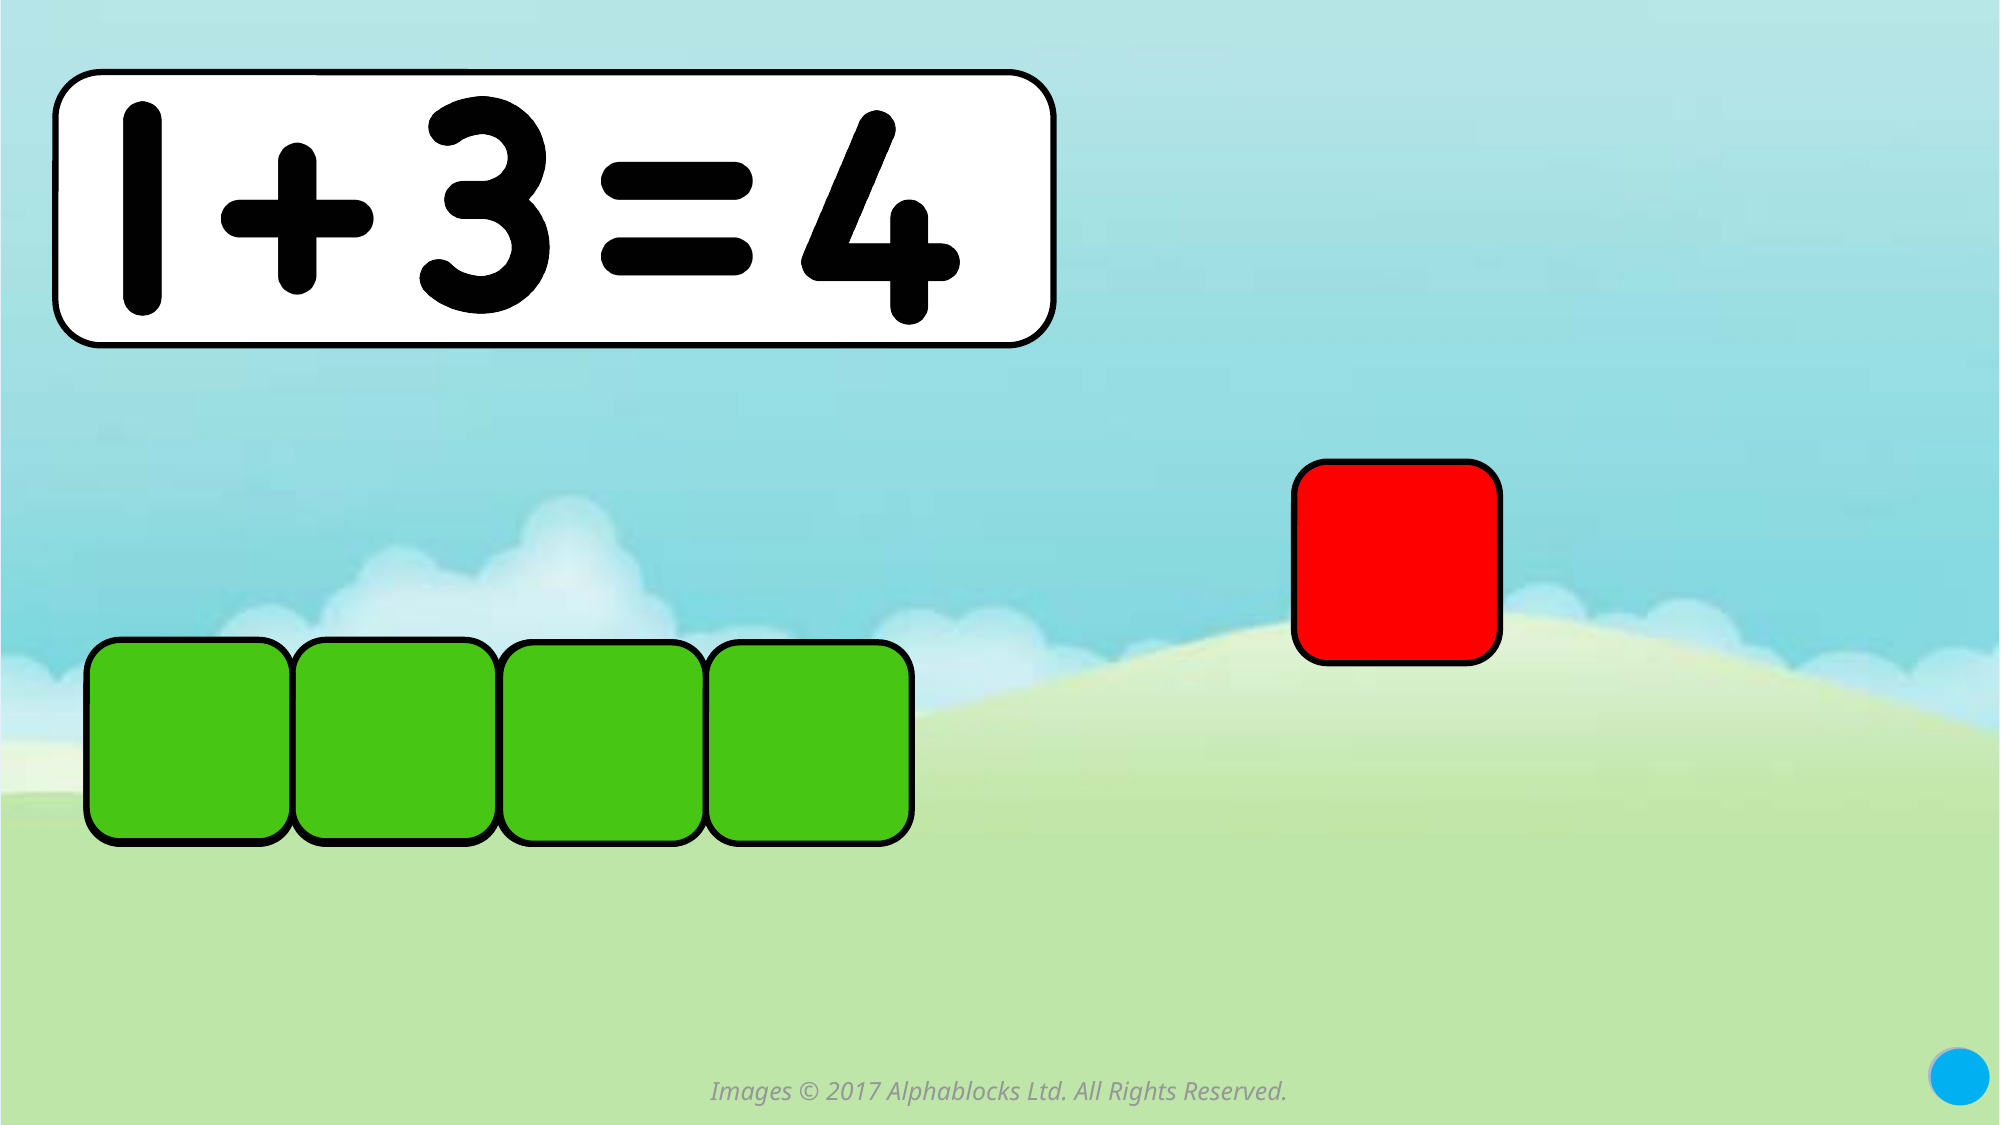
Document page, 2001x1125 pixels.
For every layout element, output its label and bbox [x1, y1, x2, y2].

text_box [86, 639, 912, 844]
picture [0, 0, 1999, 1125]
